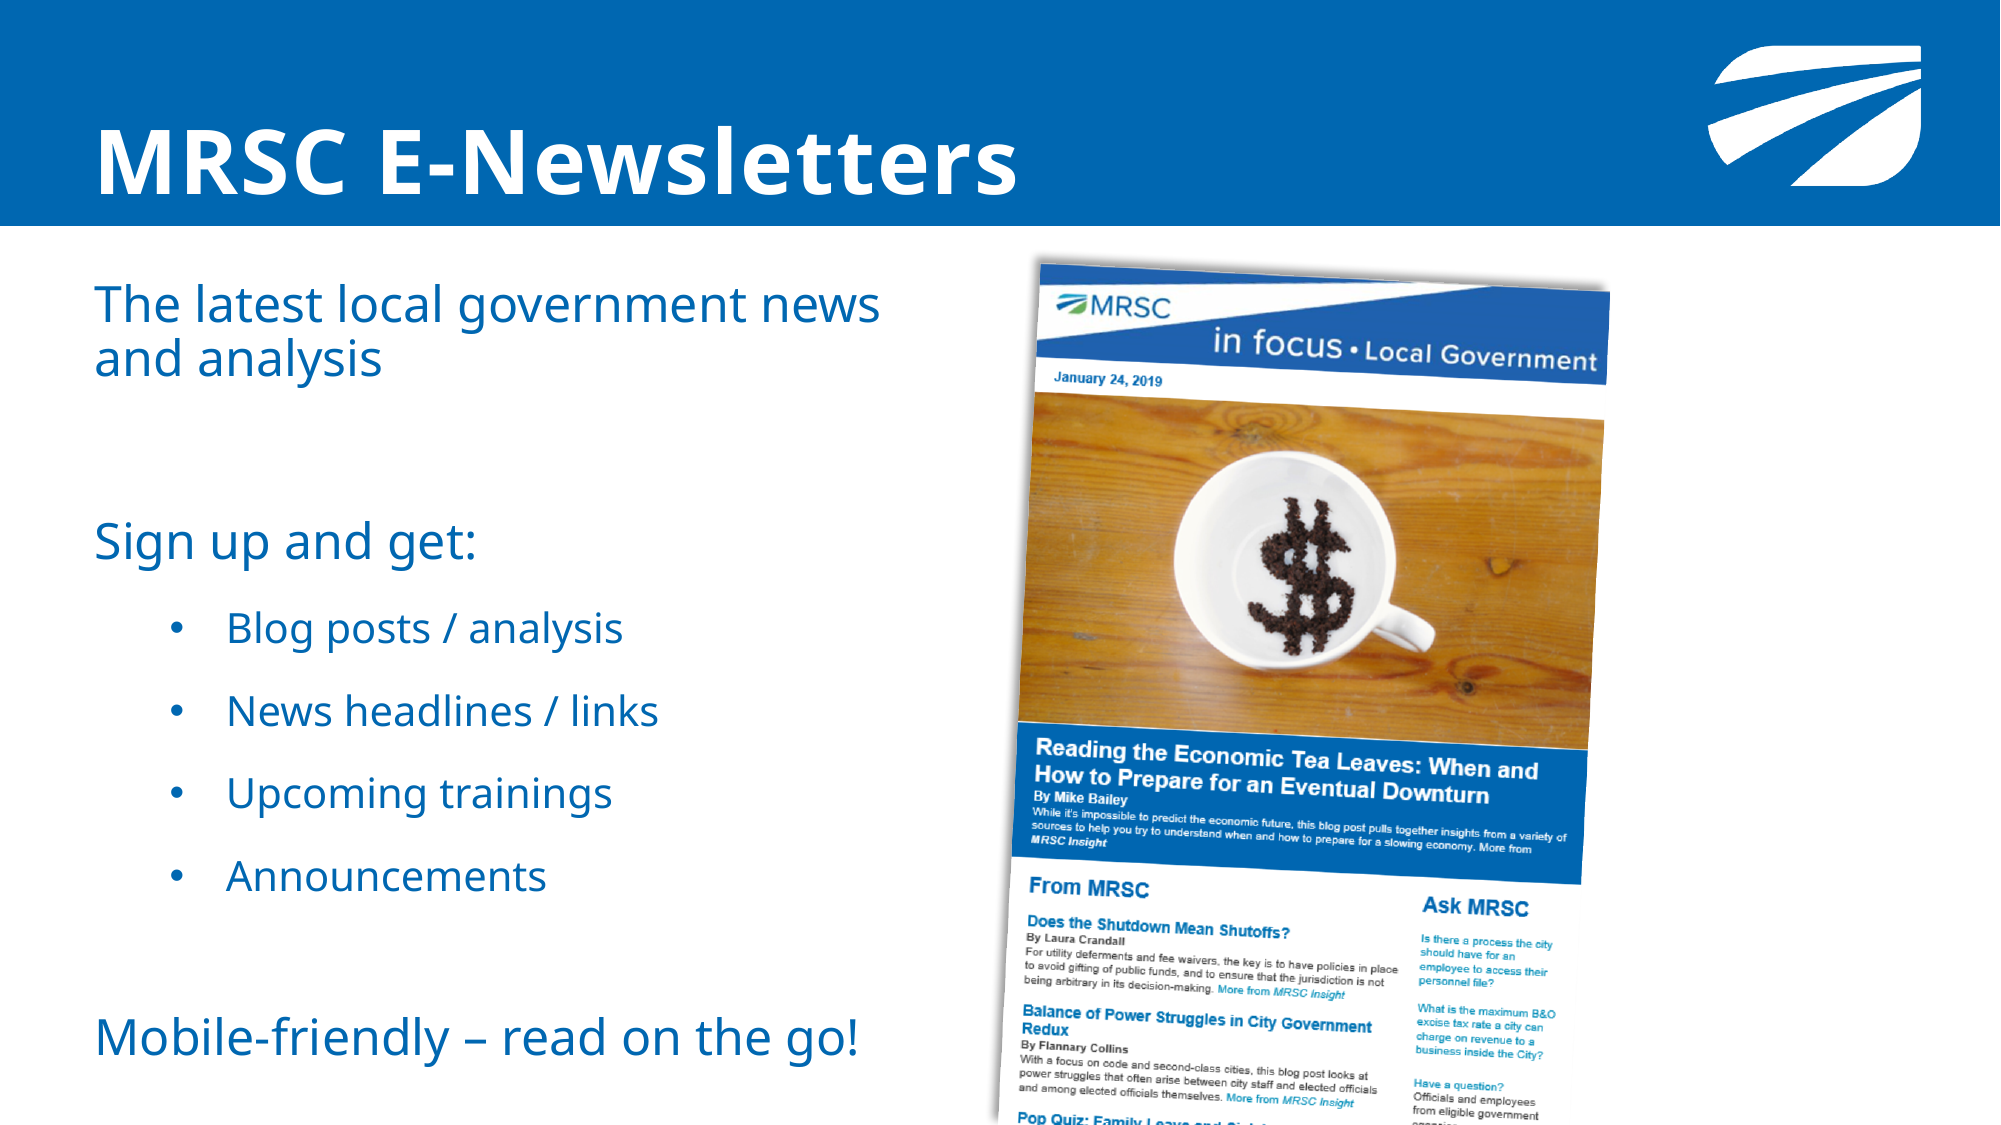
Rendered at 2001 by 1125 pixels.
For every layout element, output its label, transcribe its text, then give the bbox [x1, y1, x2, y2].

picture [1700, 40, 1928, 191]
title MRSC E-Newsletters [78, 56, 1700, 262]
list The latest local government news and analysis Sign up and get: Blog posts / analysis News headlines / links Upcoming trainings Announcements Mobile-friendly – read on the go! [79, 271, 904, 1105]
picture [998, 264, 1610, 1125]
